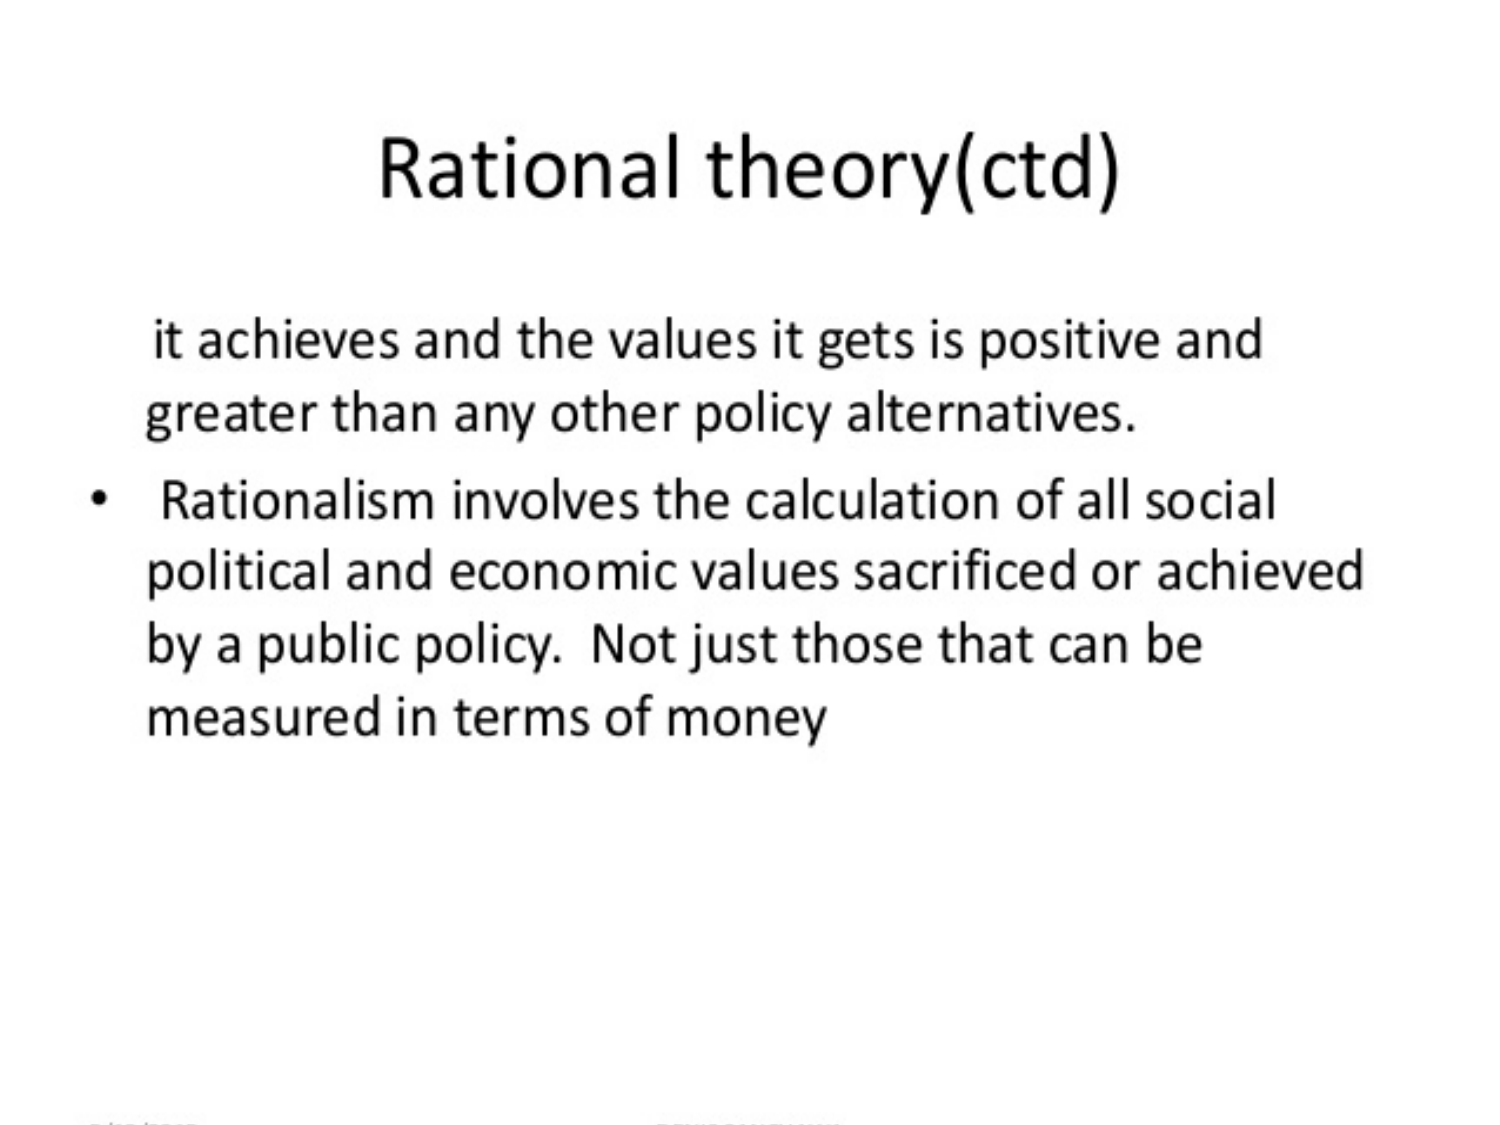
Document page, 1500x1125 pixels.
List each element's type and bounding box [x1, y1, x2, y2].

list [0, 23, 1500, 1125]
